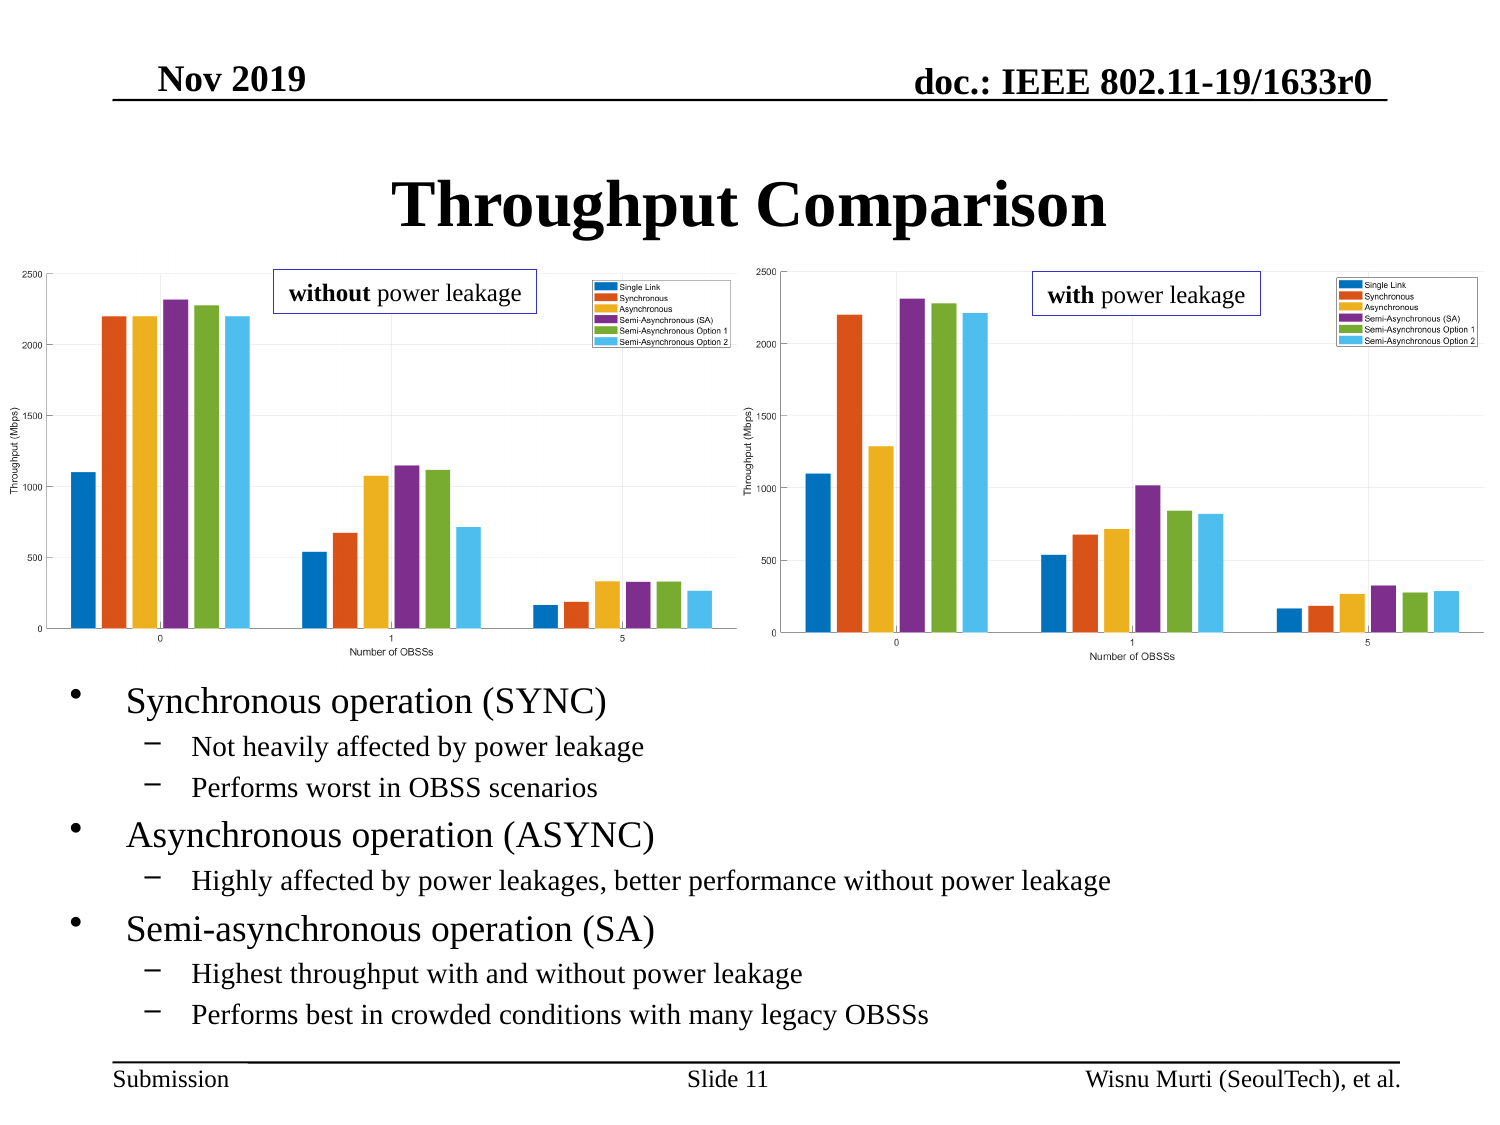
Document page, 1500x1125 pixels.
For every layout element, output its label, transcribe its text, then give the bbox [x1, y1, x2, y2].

picture [730, 238, 1486, 681]
slide_number Slide 11 [683, 1061, 773, 1093]
footer Wisnu Murti (SeoulTech), et al. [949, 1061, 1402, 1093]
text_box Synchronous operation (SYNC) Not heavily affected by power leakage Performs worst in OBSS scenarios Asynchronous operation (ASYNC) Highly affected by power leakages, better performance without power leakage Semi-asynchronous operation (SA) Highest throughput with and without power leakage Performs best in crowded conditions with many legacy OBSSs [54, 684, 1446, 1045]
title Throughput Comparison [112, 112, 1388, 239]
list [0, 240, 743, 676]
